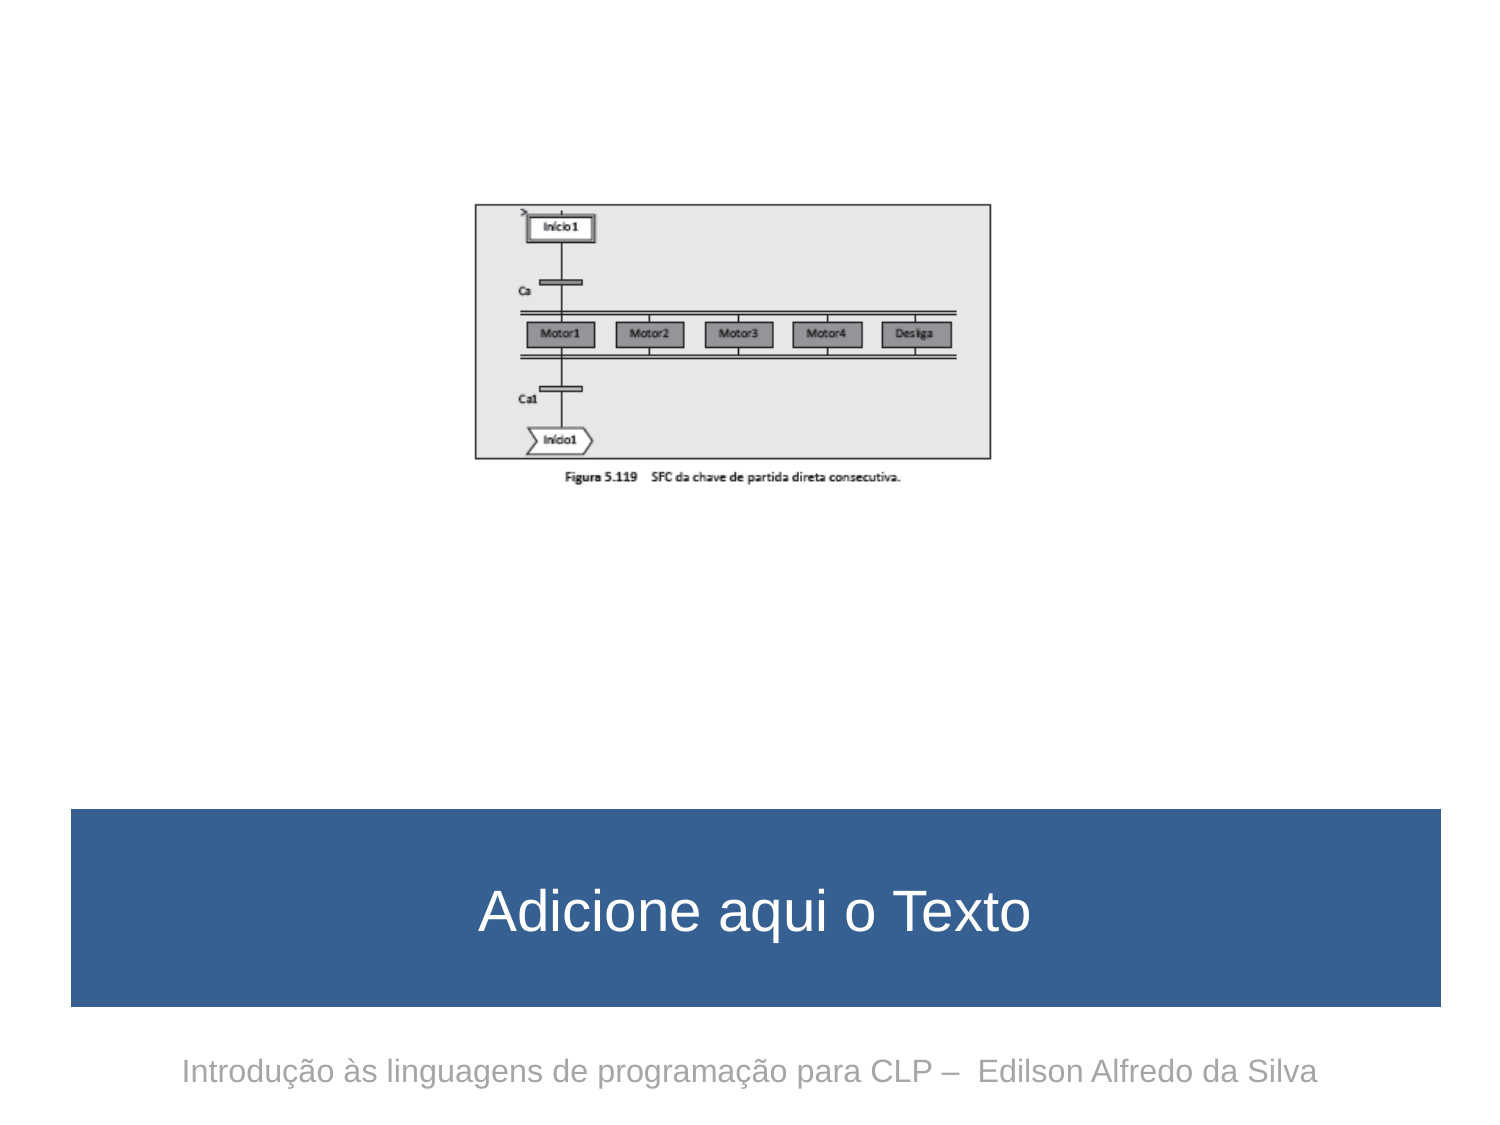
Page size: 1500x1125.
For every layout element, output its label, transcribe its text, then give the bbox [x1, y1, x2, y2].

picture [457, 184, 1018, 513]
footer Introdução às linguagens de programação para CLP – Edilson Alfredo da Silva [0, 1042, 1500, 1103]
text_box Adicione aqui o Texto [70, 808, 1442, 1008]
